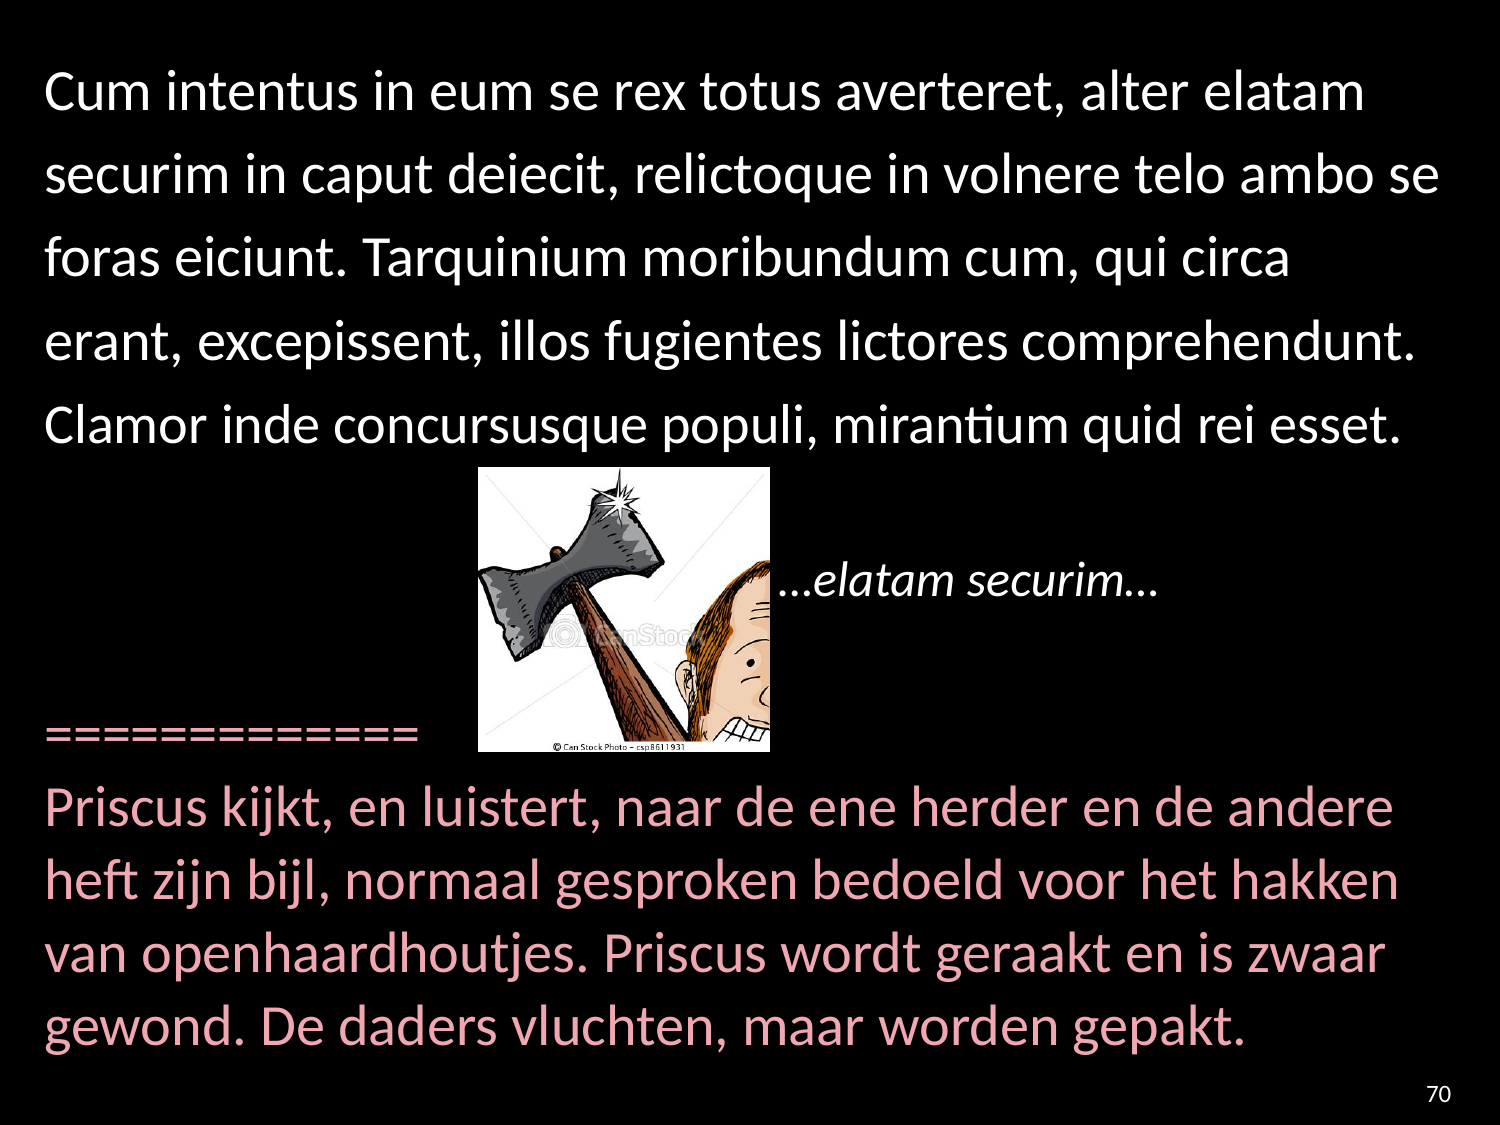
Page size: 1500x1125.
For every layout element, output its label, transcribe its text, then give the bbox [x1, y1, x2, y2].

text_box Cum intentus in eum se rex totus averteret, alter elatam securim in caput deiecit, relictoque in volnere telo ambo se foras eiciunt. Tarquinium moribundum cum, qui circa erant, excepissent, illos fugientes lictores comprehendunt. Clamor inde concursusque populi, mirantium quid rei esset. [29, 30, 1459, 463]
text_box ============= Priscus kijkt, en luistert, naar de ene herder en de andere heft zijn bijl, normaal gesproken bedoeld voor het hakken van openhaardhoutjes. Priscus wordt geraakt en is zwaar gewond. De daders vluchten, maar worden gepakt. [29, 716, 1459, 1071]
picture [478, 467, 770, 752]
text_box …elatam securim… [775, 538, 1175, 614]
slide_number 70 [1345, 1062, 1467, 1108]
